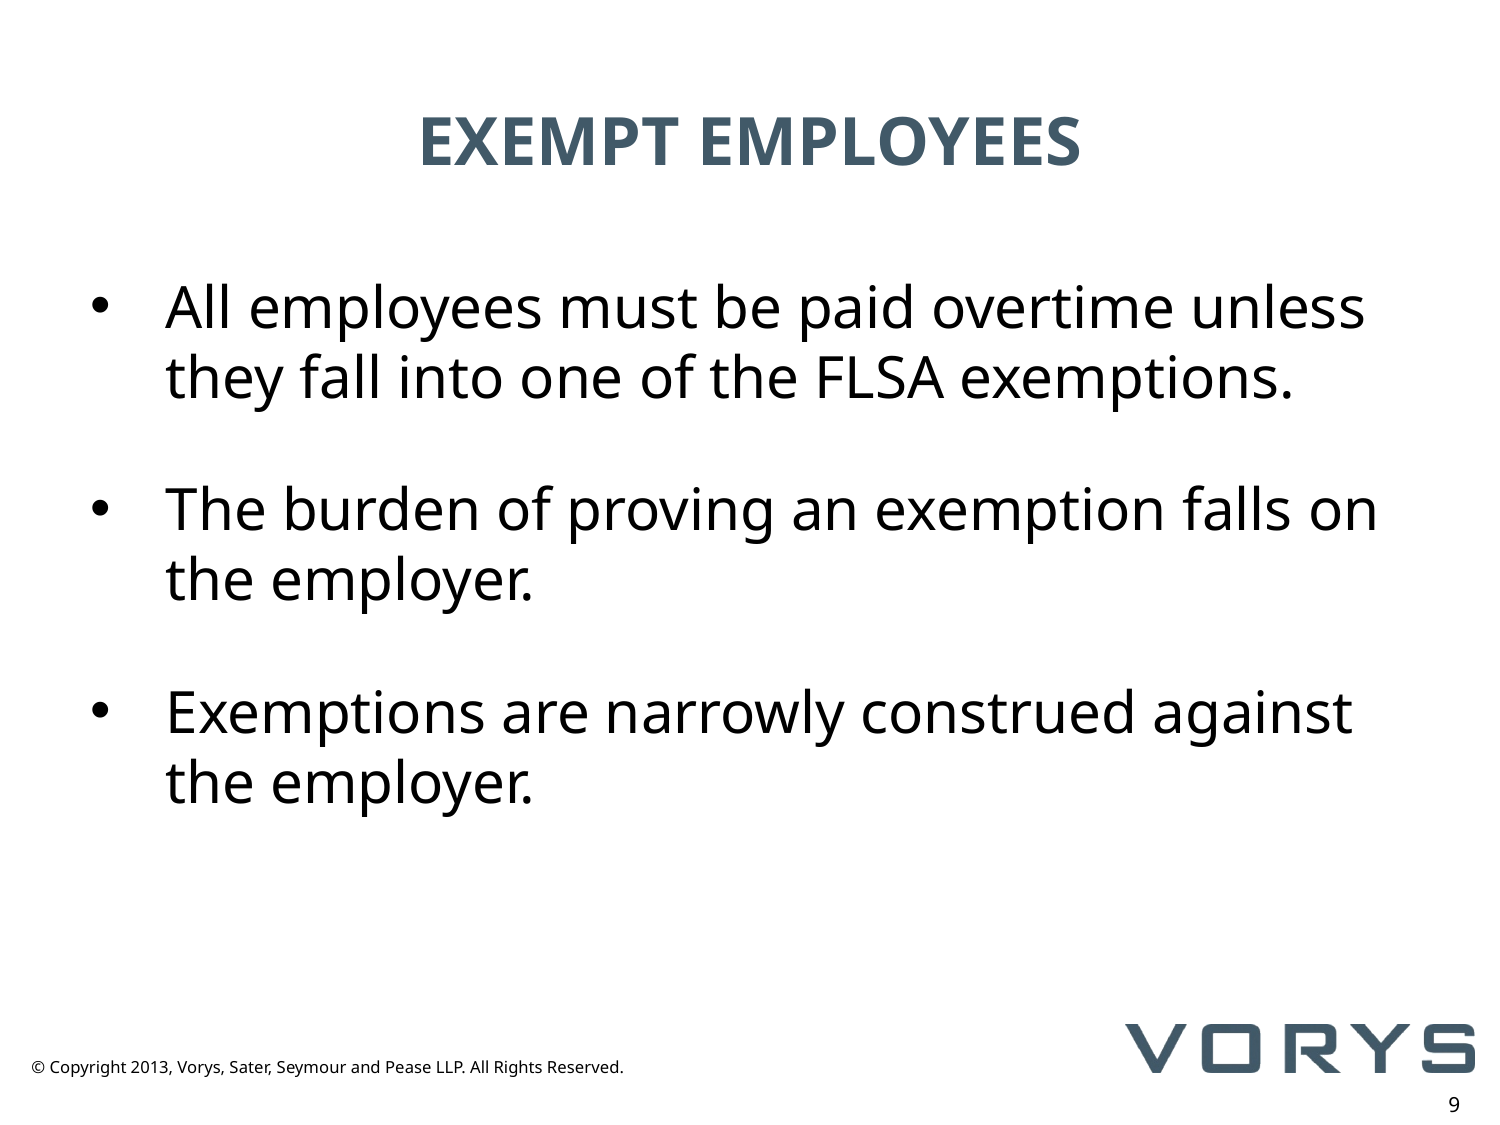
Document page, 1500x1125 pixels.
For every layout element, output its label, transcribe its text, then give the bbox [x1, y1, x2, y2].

title EXEMPT EMPLOYEES [74, 44, 1426, 233]
slide_number 9 [1124, 1084, 1476, 1125]
list All employees must be paid overtime unless they fall into one of the FLSA exemptions. The burden of proving an exemption falls on the employer. Exemptions are narrowly construed against the employer. [74, 262, 1426, 951]
picture [1125, 1024, 1475, 1073]
